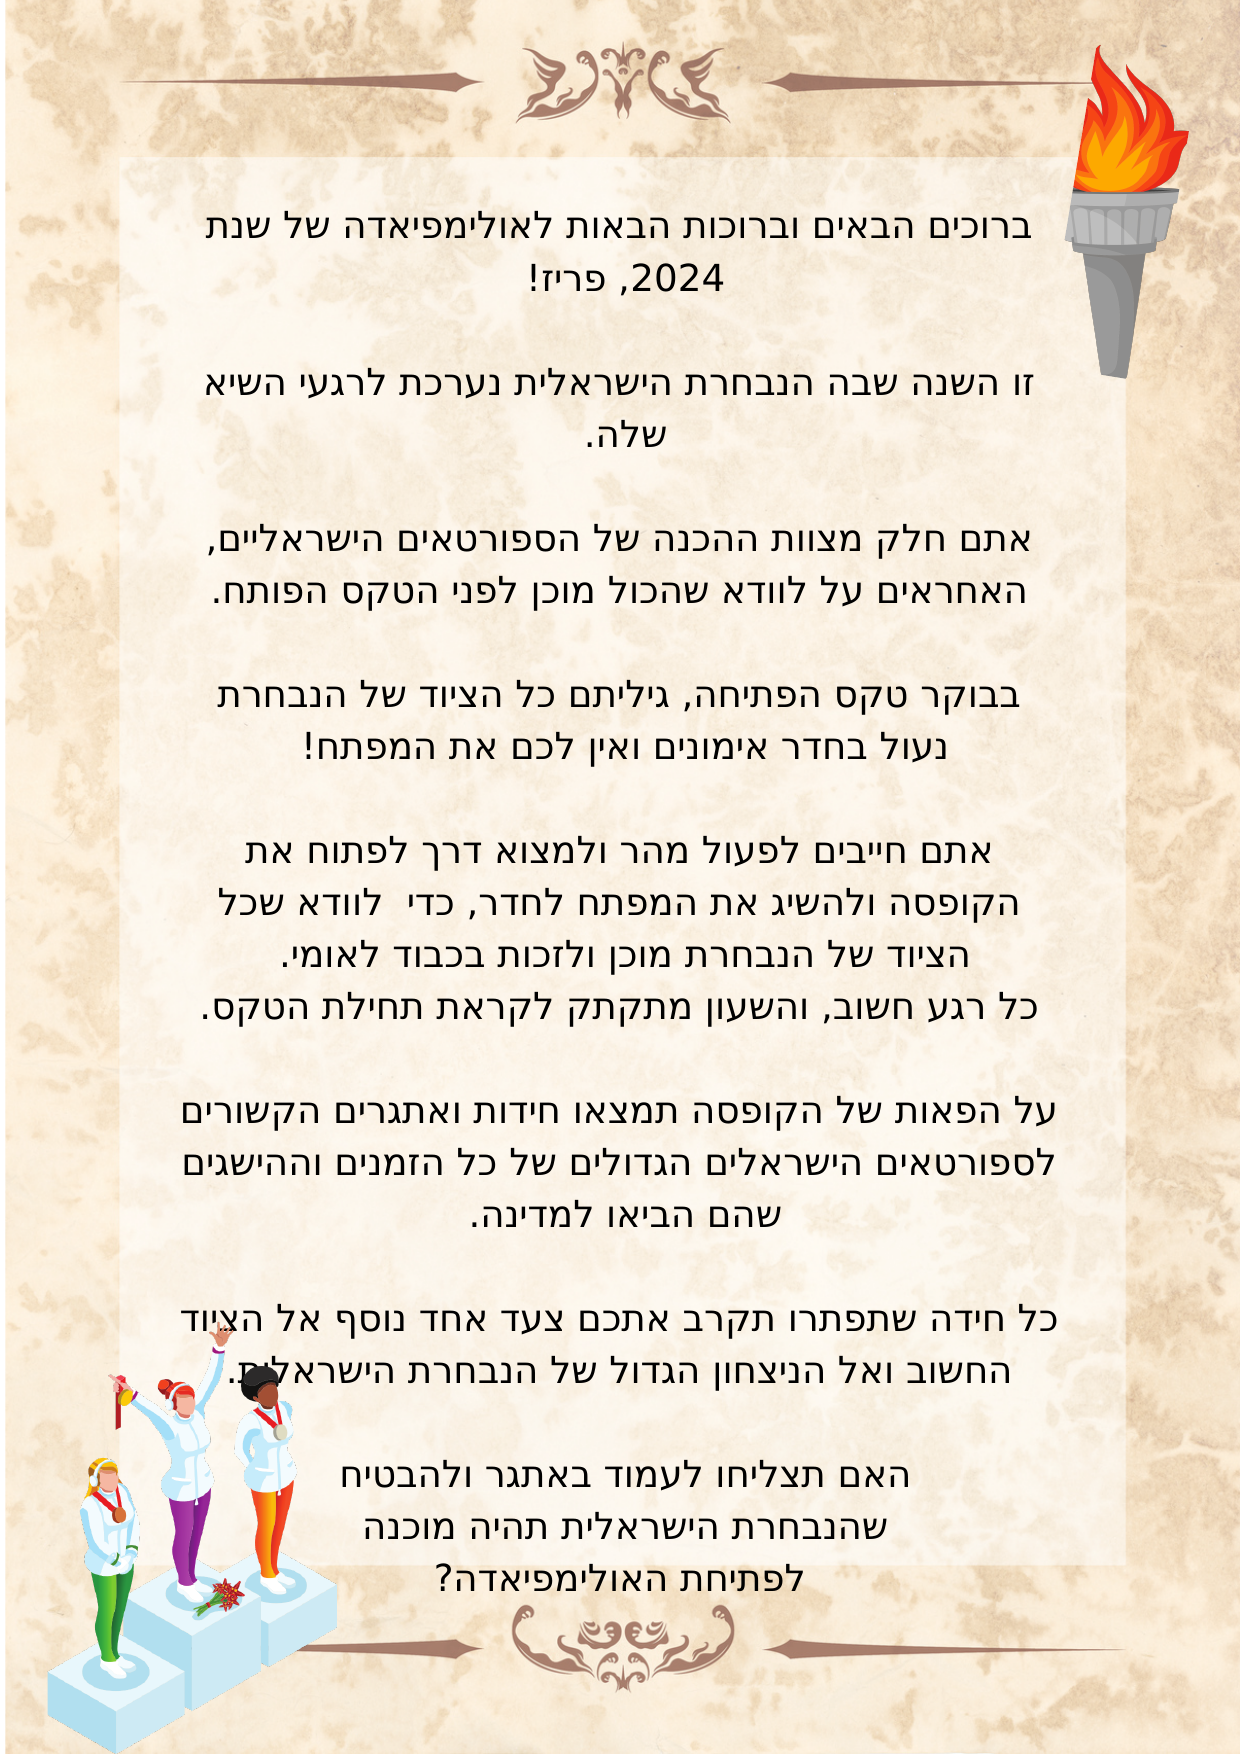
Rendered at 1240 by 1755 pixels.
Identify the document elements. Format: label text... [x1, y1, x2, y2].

text_box [1043, 44, 1201, 383]
text_box ברוכים הבאים וברוכות הבאות לאולימפיאדה של שנת 2024, פריז! זו השנה שבה הנבחרת הישראלית נערכת לרגעי השיא שלה. אתם חלק מצוות ההכנה של הספורטאים הישראליים, האחראים על לוודא שהכול מוכן לפני הטקס הפותח. בבוקר טקס הפתיחה, גיליתם כל הציוד של הנבחרת נעול בחדר אימונים ואין לכם את המפתח! אתם חייבים לפעול מהר ולמצוא דרך לפתוח את הקופסה ולהשיג את המפתח לחדר, כדי לוודא שכל הציוד של הנבחרת מוכן ולזכות בכבוד לאומי. כל רגע חשוב, והשעון מתקתק לקראת תחילת הטקס. על הפאות של הקופסה תמצאו חידות ואתגרים הקשורים לספורטאים הישראלים הגדולים של כל הזמנים וההישגים שהם הביאו למדינה. כל חידה שתפתרו תקרב אתכם צעד אחד נוסף אל הציוד החשוב ואל הניצחון הגדול של הנבחרת הישראלית. האם תצליחו לעמוד באתגר ולהבטיח שהנבחרת הישראלית תהיה מוכנה לפתיחת האולימפיאדה? [177, 194, 1063, 1600]
text_box [47, 1321, 337, 1754]
text_box [5, 0, 1240, 1754]
